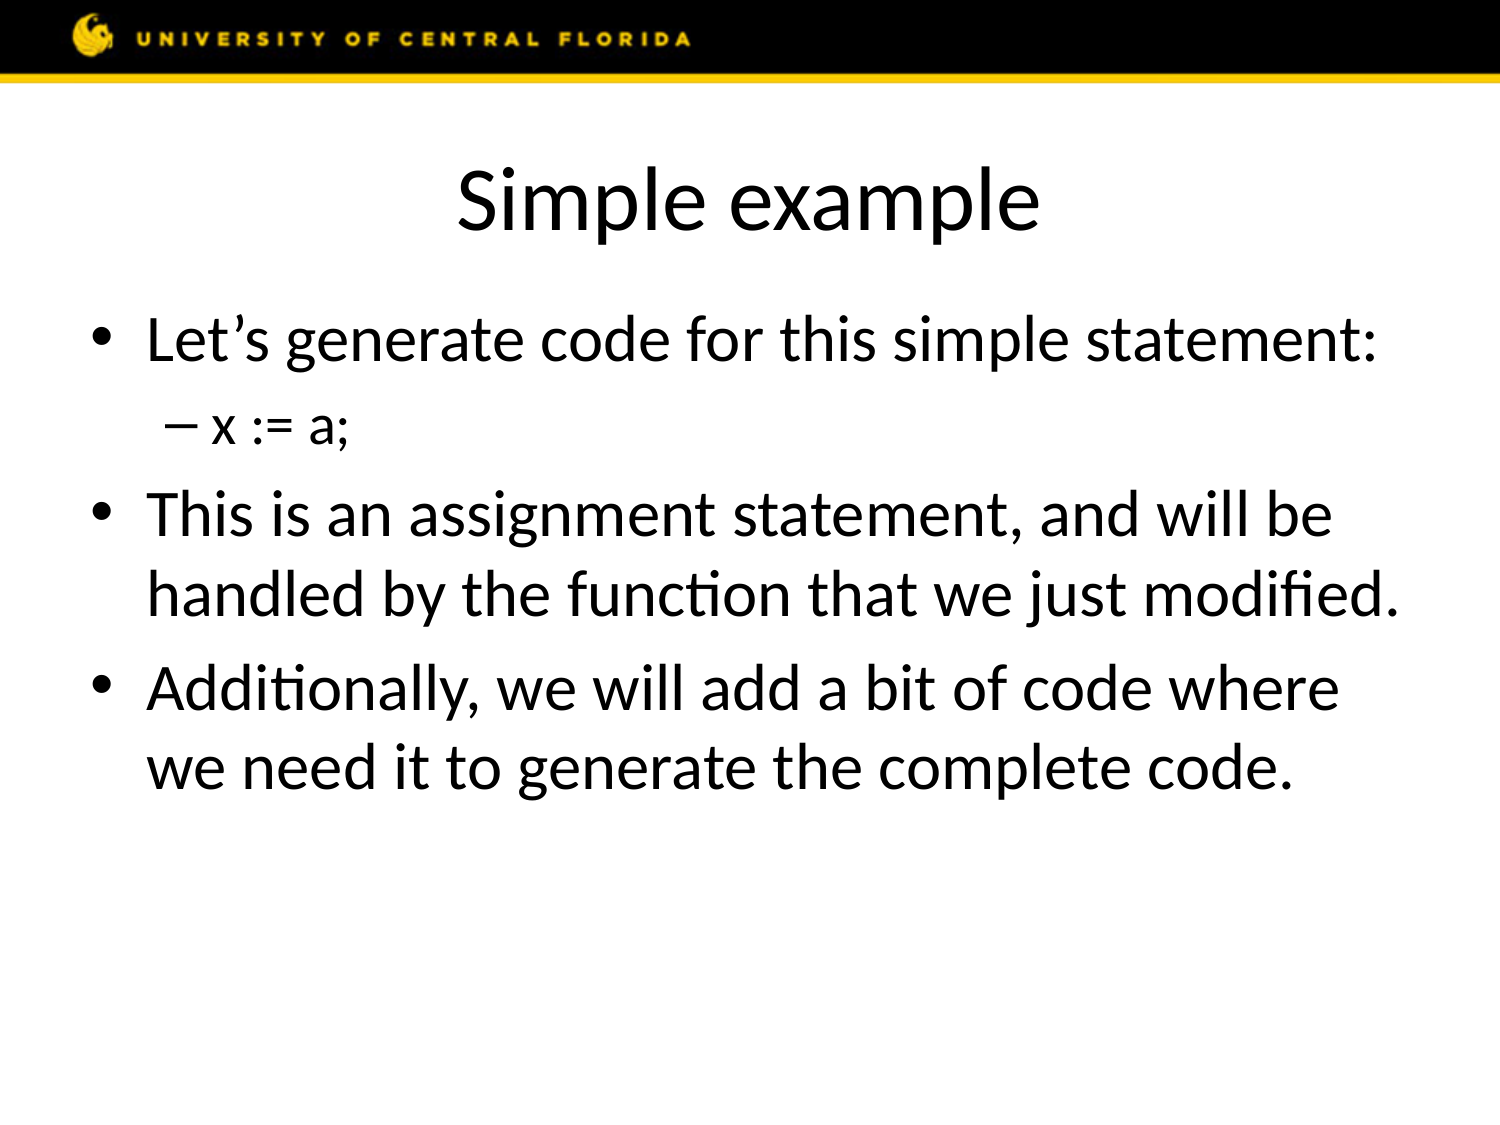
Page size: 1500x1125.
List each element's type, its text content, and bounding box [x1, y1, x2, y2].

picture [0, 0, 1500, 1125]
list Let’s generate code for this simple statement: x := a; This is an assignment statement, and will be handled by the function that we just modified. Additionally, we will add a bit of code where we need it to generate the complete code. [74, 287, 1426, 1006]
title Simple example [74, 124, 1426, 263]
